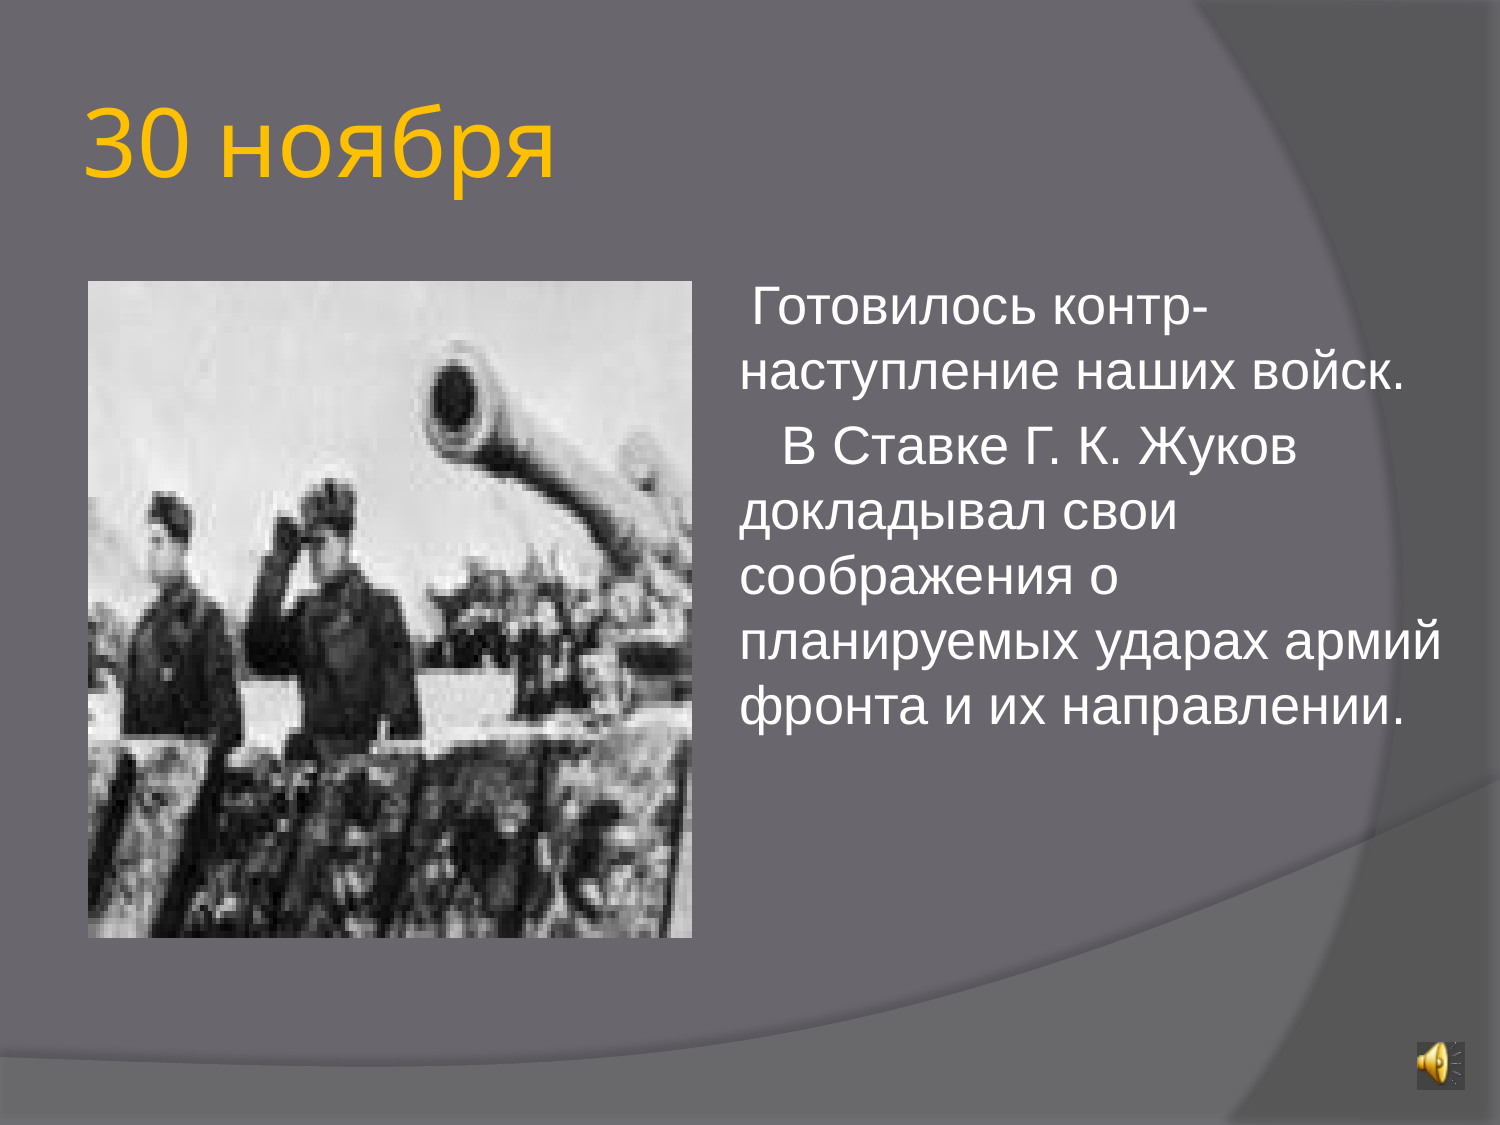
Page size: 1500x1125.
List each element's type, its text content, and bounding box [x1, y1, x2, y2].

list Готовилось контр-наступление наших войск. В Ставке Г. К. Жуков докладывал свои соображения о планируемых ударах армий фронта и их направлении. [655, 262, 1467, 1006]
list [88, 281, 692, 938]
title 30 ноября [74, 44, 1301, 233]
picture [1415, 1040, 1467, 1092]
